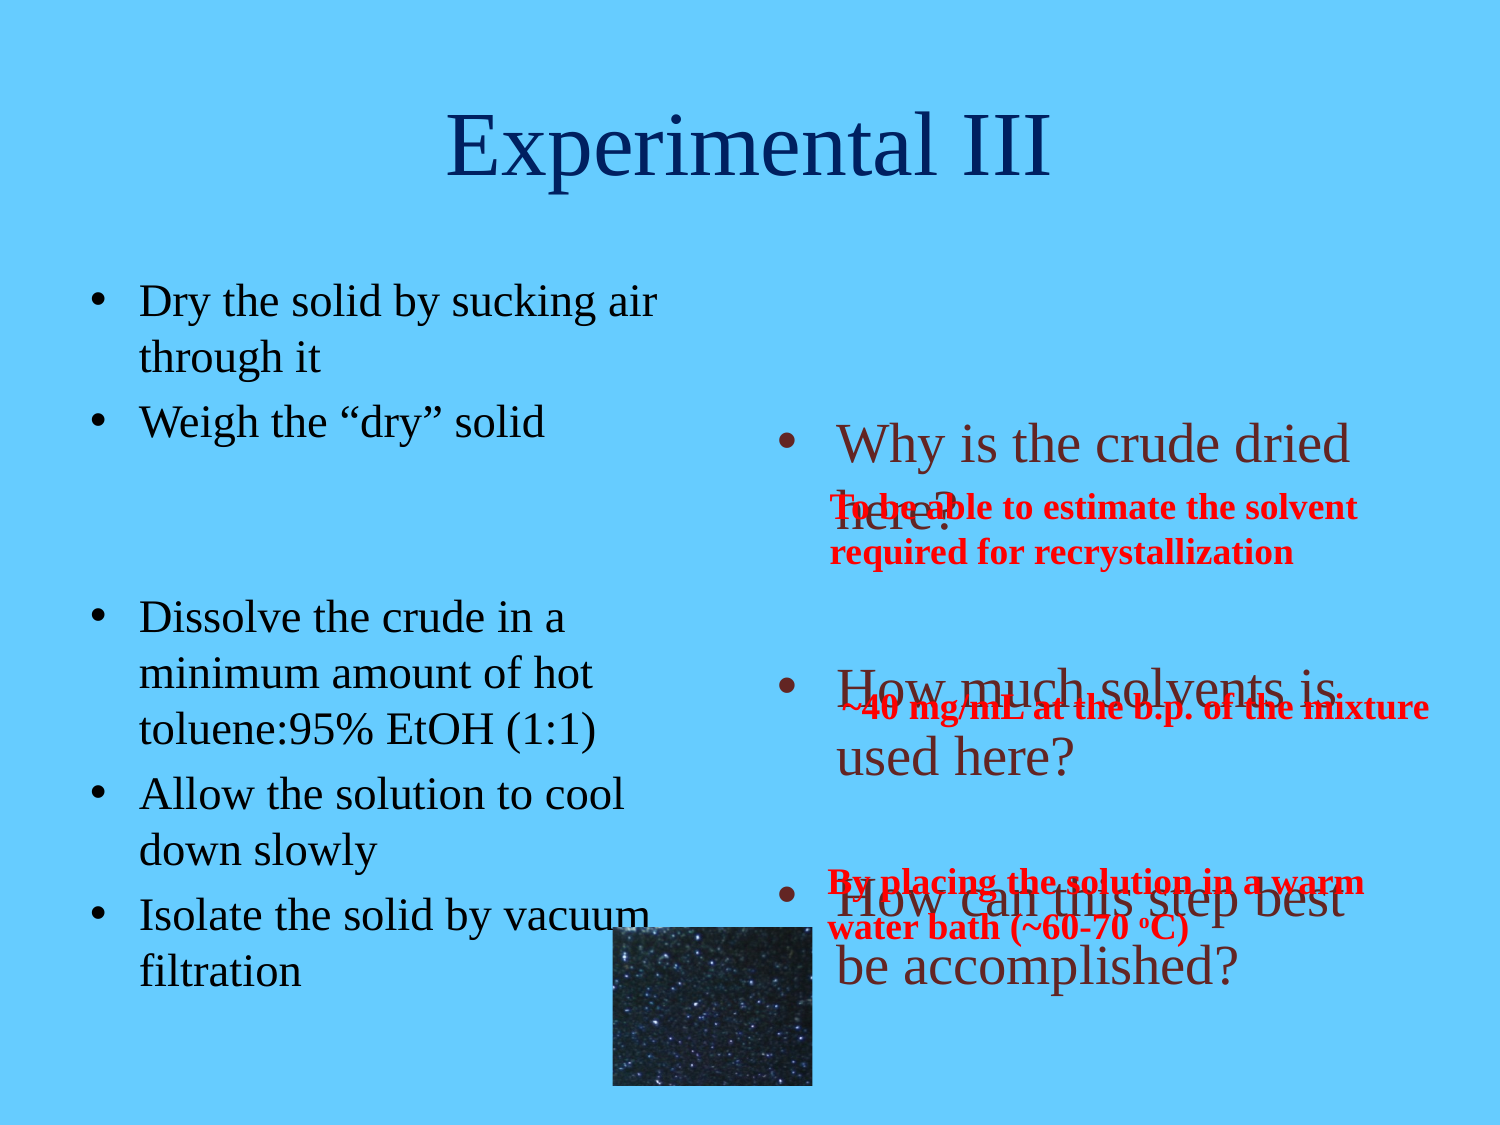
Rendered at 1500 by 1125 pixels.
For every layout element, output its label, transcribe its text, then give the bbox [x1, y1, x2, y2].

text_box ~40 mg/mL at the b.p. of the mixture [827, 674, 1446, 735]
picture [612, 927, 813, 1087]
list Dry the solid by sucking air through it Weigh the “dry” solid Dissolve the crude in a minimum amount of hot toluene:95% EtOH (1:1) Allow the solution to cool down slowly Isolate the solid by vacuum filtration [75, 262, 738, 1005]
text_box By placing the solution in a warm water bath (~60-70 oC) [812, 849, 1450, 955]
text_box To be able to estimate the solvent required for recrystallization [814, 474, 1383, 580]
list Why is the crude dried here? How much solvents is used here? How can this step best be accomplished? [816, 955, 1425, 1005]
list Why is the crude dried here? How much solvents is used here? How can this step best be accomplished? [762, 262, 1425, 927]
title Experimental III [75, 45, 1425, 233]
